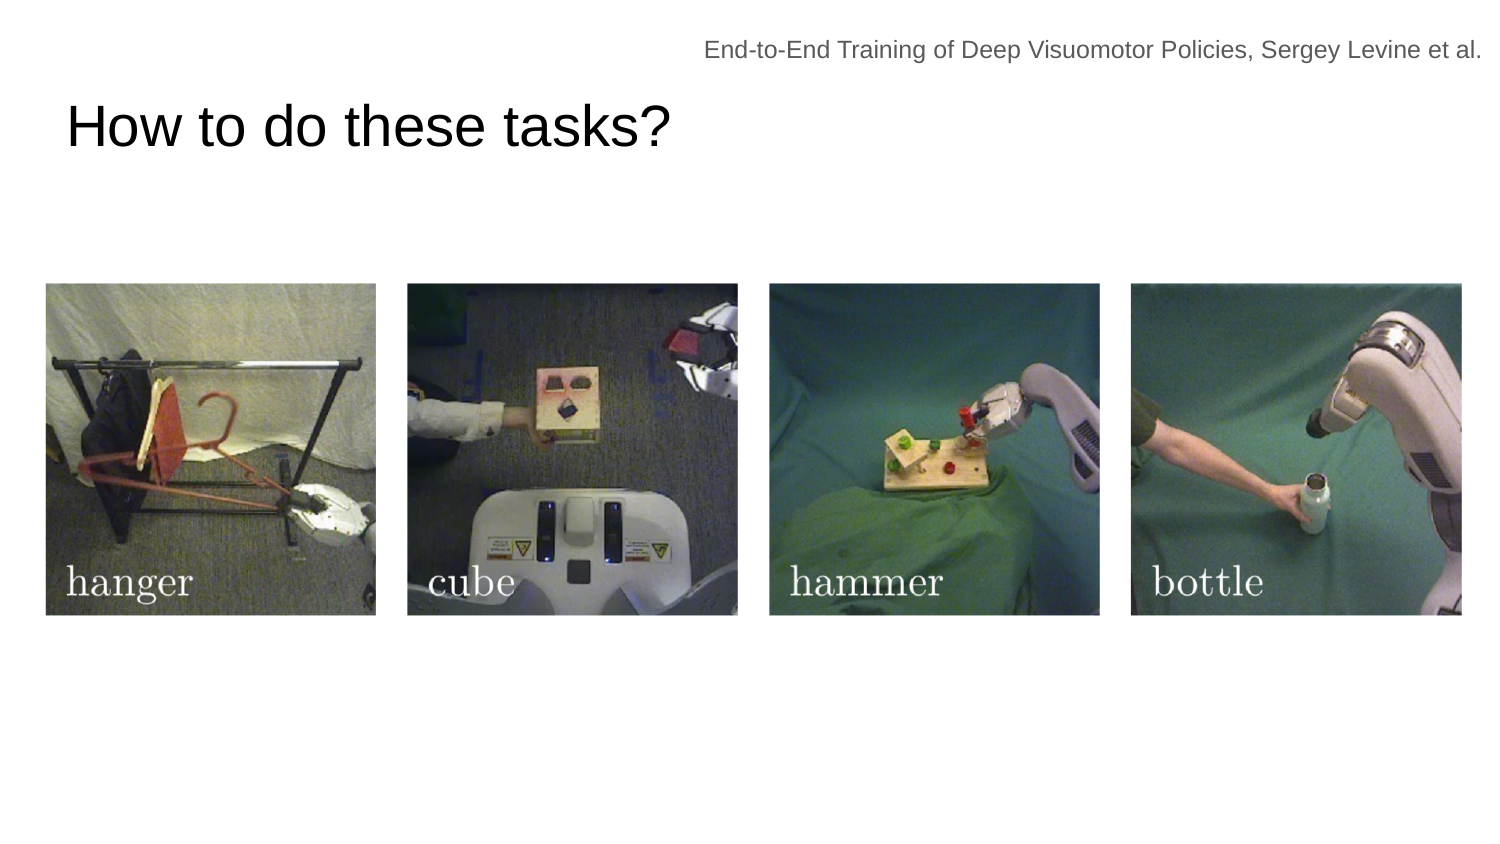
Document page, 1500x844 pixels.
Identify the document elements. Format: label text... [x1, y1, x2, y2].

title How to do these tasks? [51, 72, 1449, 167]
picture [1, 238, 1478, 638]
text_box End-to-End Training of Deep Visuomotor Policies, Sergey Levine et al. [689, 13, 1500, 73]
